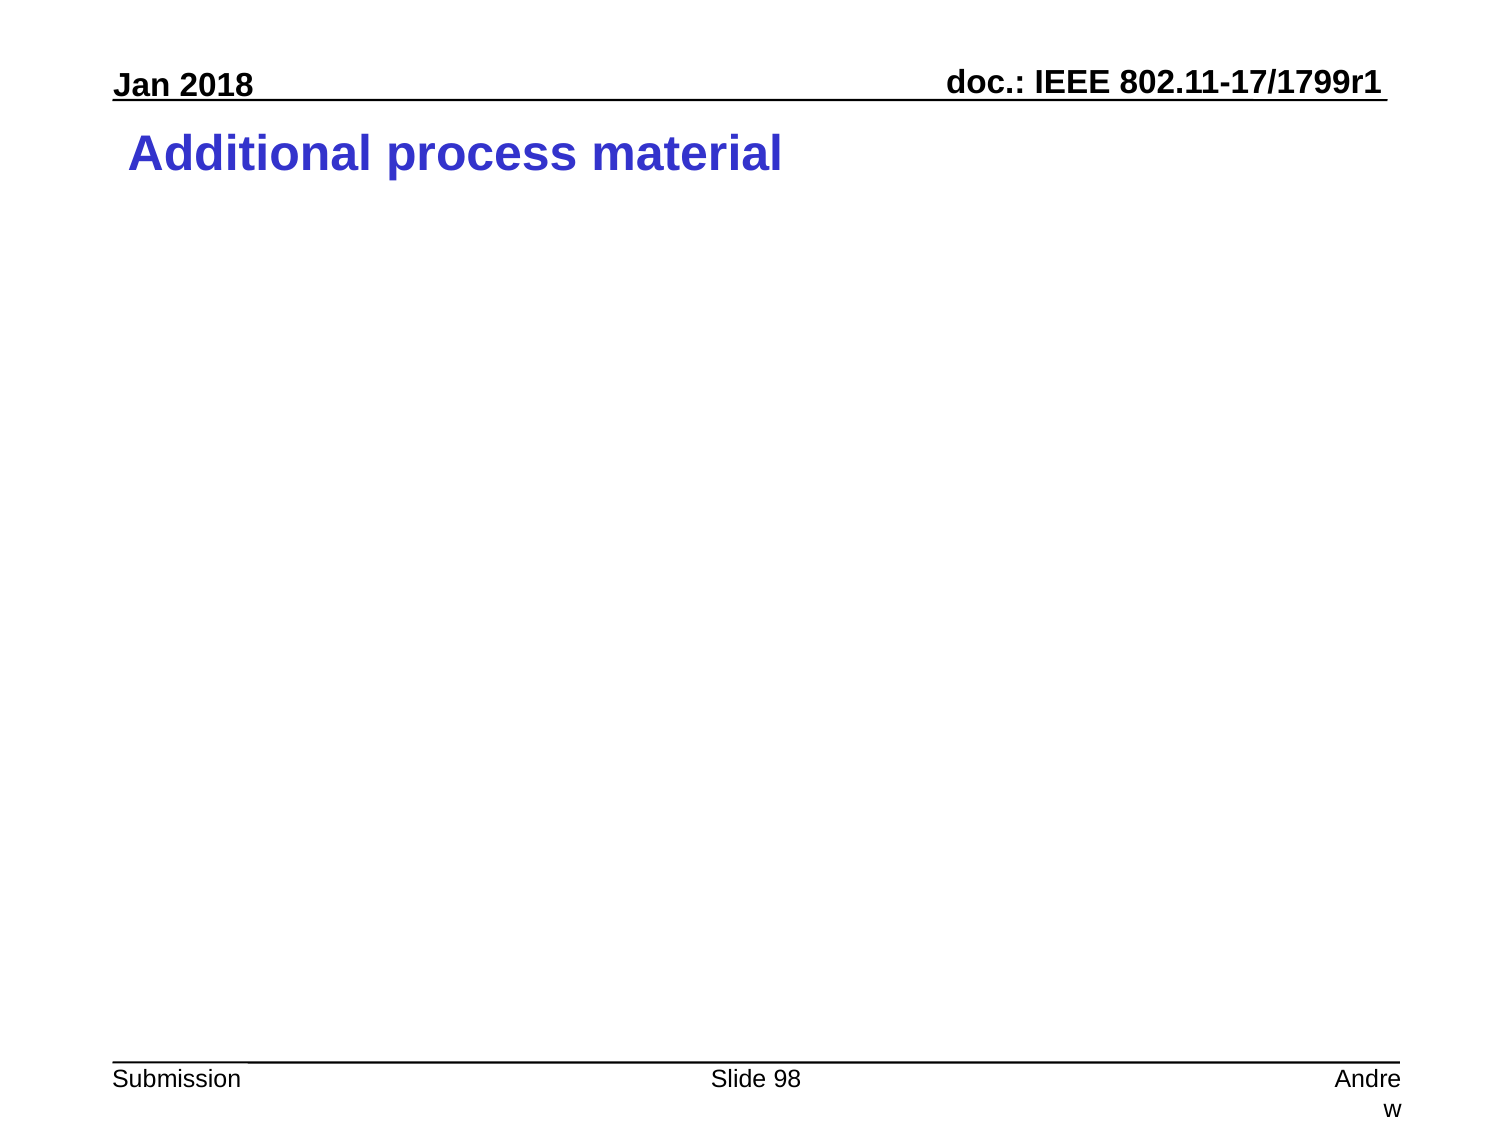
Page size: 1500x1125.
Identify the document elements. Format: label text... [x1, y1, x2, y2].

footer Andrew Myles, Cisco [1320, 1061, 1402, 1093]
slide_number Slide 98 [709, 1061, 803, 1093]
title Additional process material [112, 112, 1388, 288]
